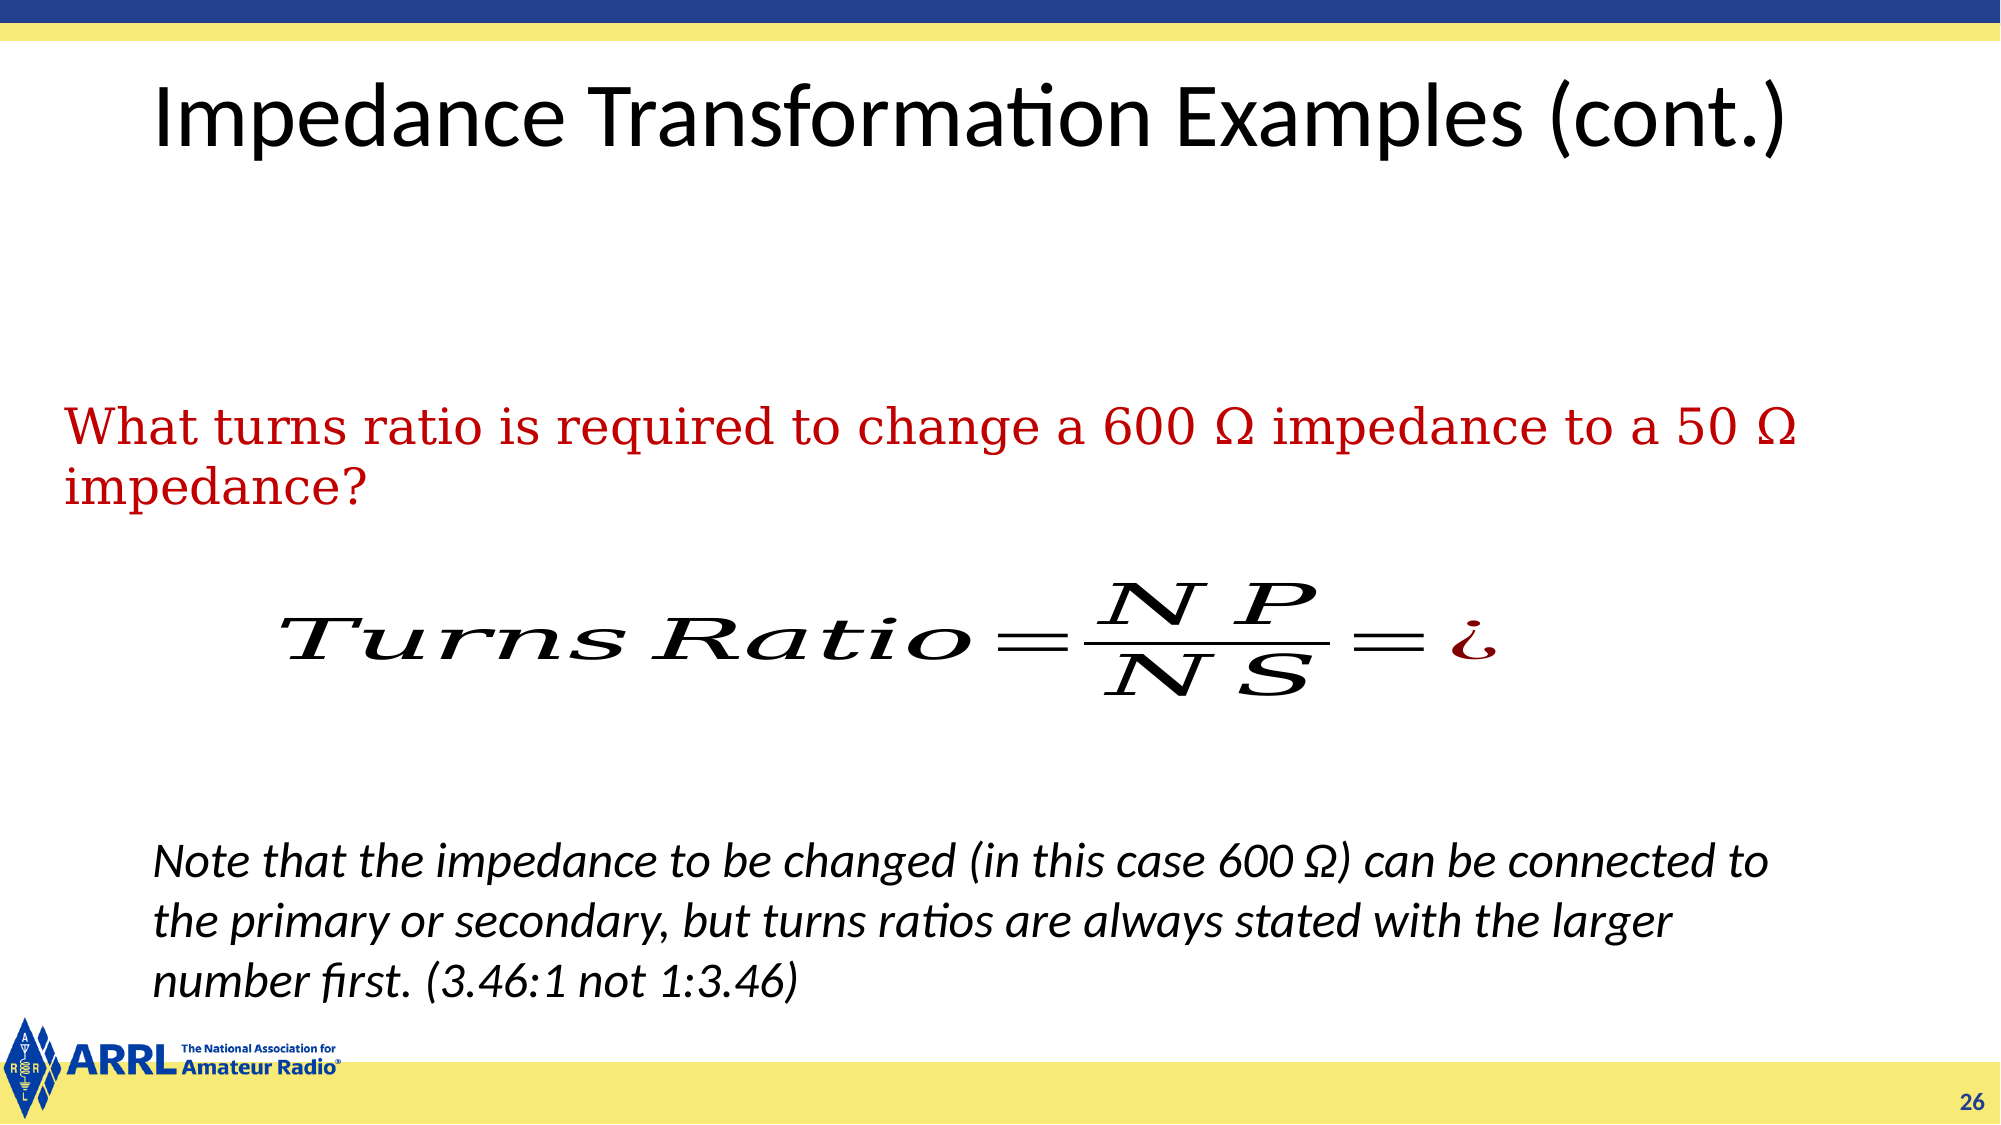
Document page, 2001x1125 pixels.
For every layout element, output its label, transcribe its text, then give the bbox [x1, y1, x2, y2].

text_box What turns ratio is required to change a 600 Ω impedance to a 50 Ω impedance? [49, 387, 1850, 523]
title Impedance Transformation Examples (cont.) [137, 59, 1863, 278]
text_box Note that the impedance to be changed (in this case 600 Ω) can be connected to the primary or secondary, but turns ratios are always stated with the larger number first. (3.46:1 not 1:3.46) [137, 819, 1813, 1015]
picture [1, 1015, 342, 1121]
